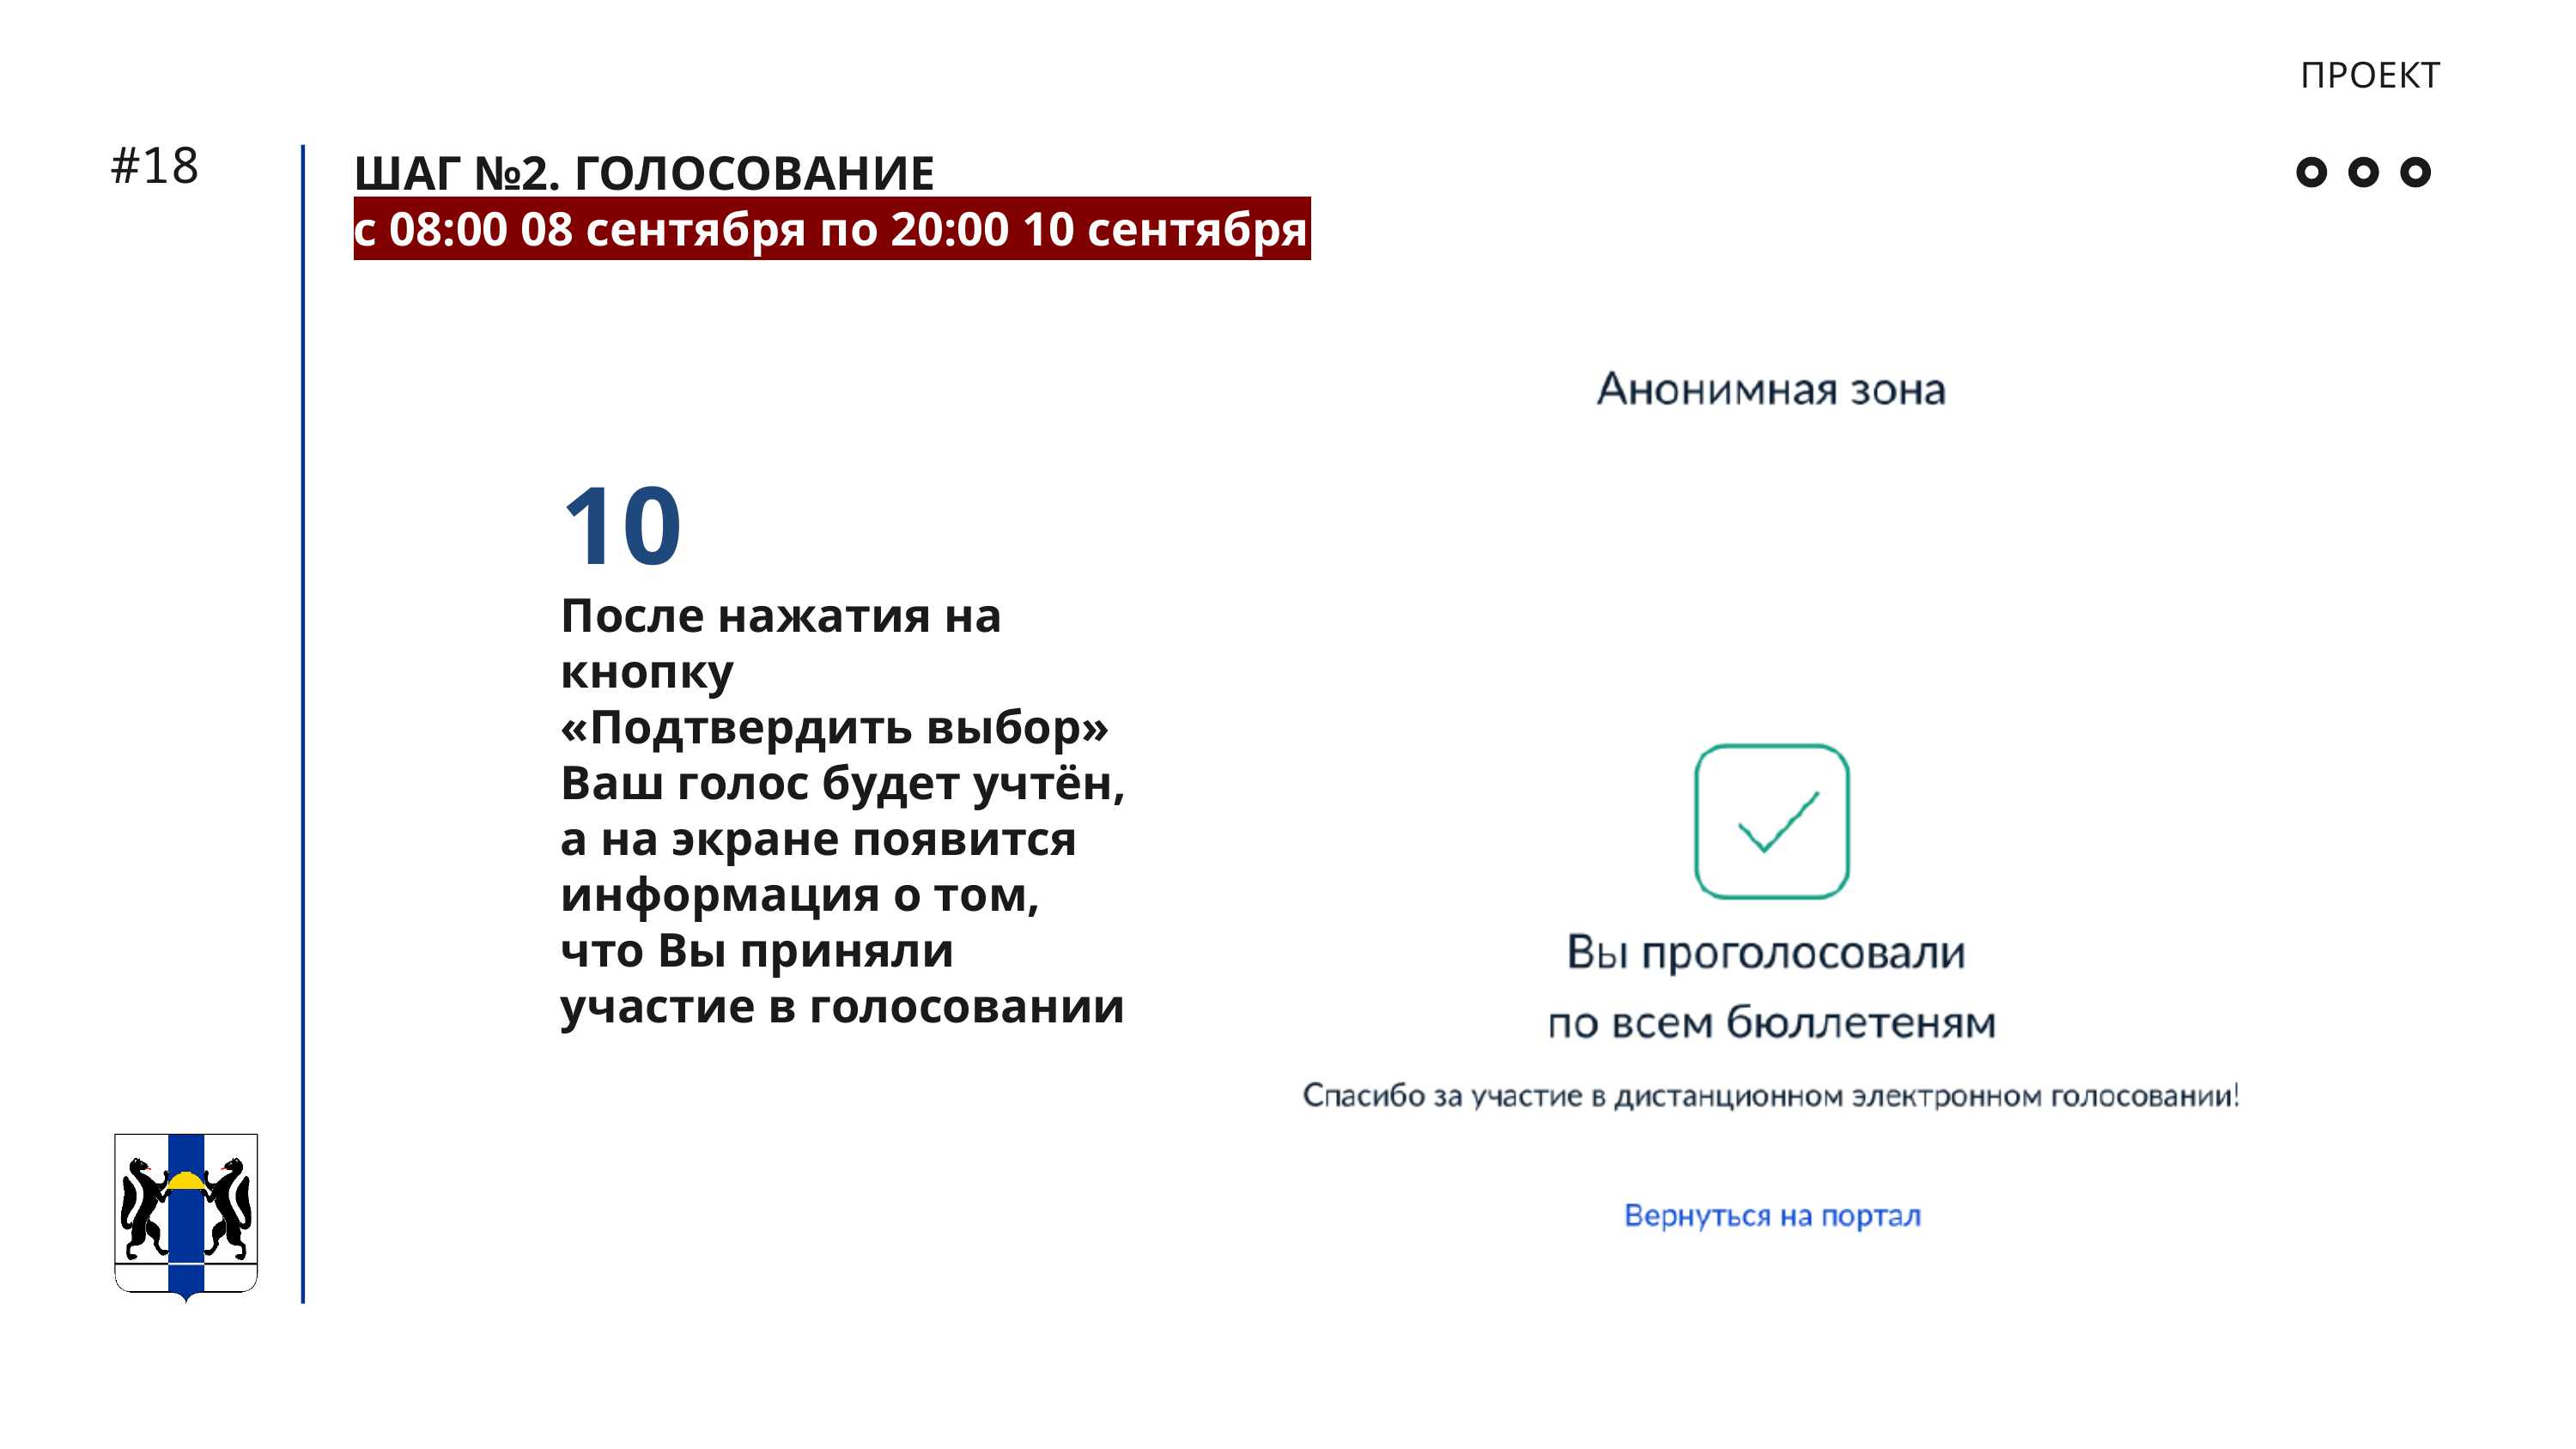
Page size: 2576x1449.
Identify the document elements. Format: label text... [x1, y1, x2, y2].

text_box ШАГ №2. ГОЛОСОВАНИЕ с 08:00 08 сентября по 20:00 10 сентября [353, 143, 2223, 256]
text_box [2296, 156, 2432, 188]
text_box 10 После нажатия на кнопку «Подтвердить выбор» Ваш голос будет учтён, а на экране появится информация о том, что Вы приняли участие в голосовании [548, 451, 1170, 1039]
text_box [301, 144, 306, 1304]
text_box ПРОЕКТ [1534, 64, 2441, 96]
picture [110, 1133, 262, 1304]
text_box #18 [110, 146, 212, 257]
picture [1254, 349, 2297, 1282]
